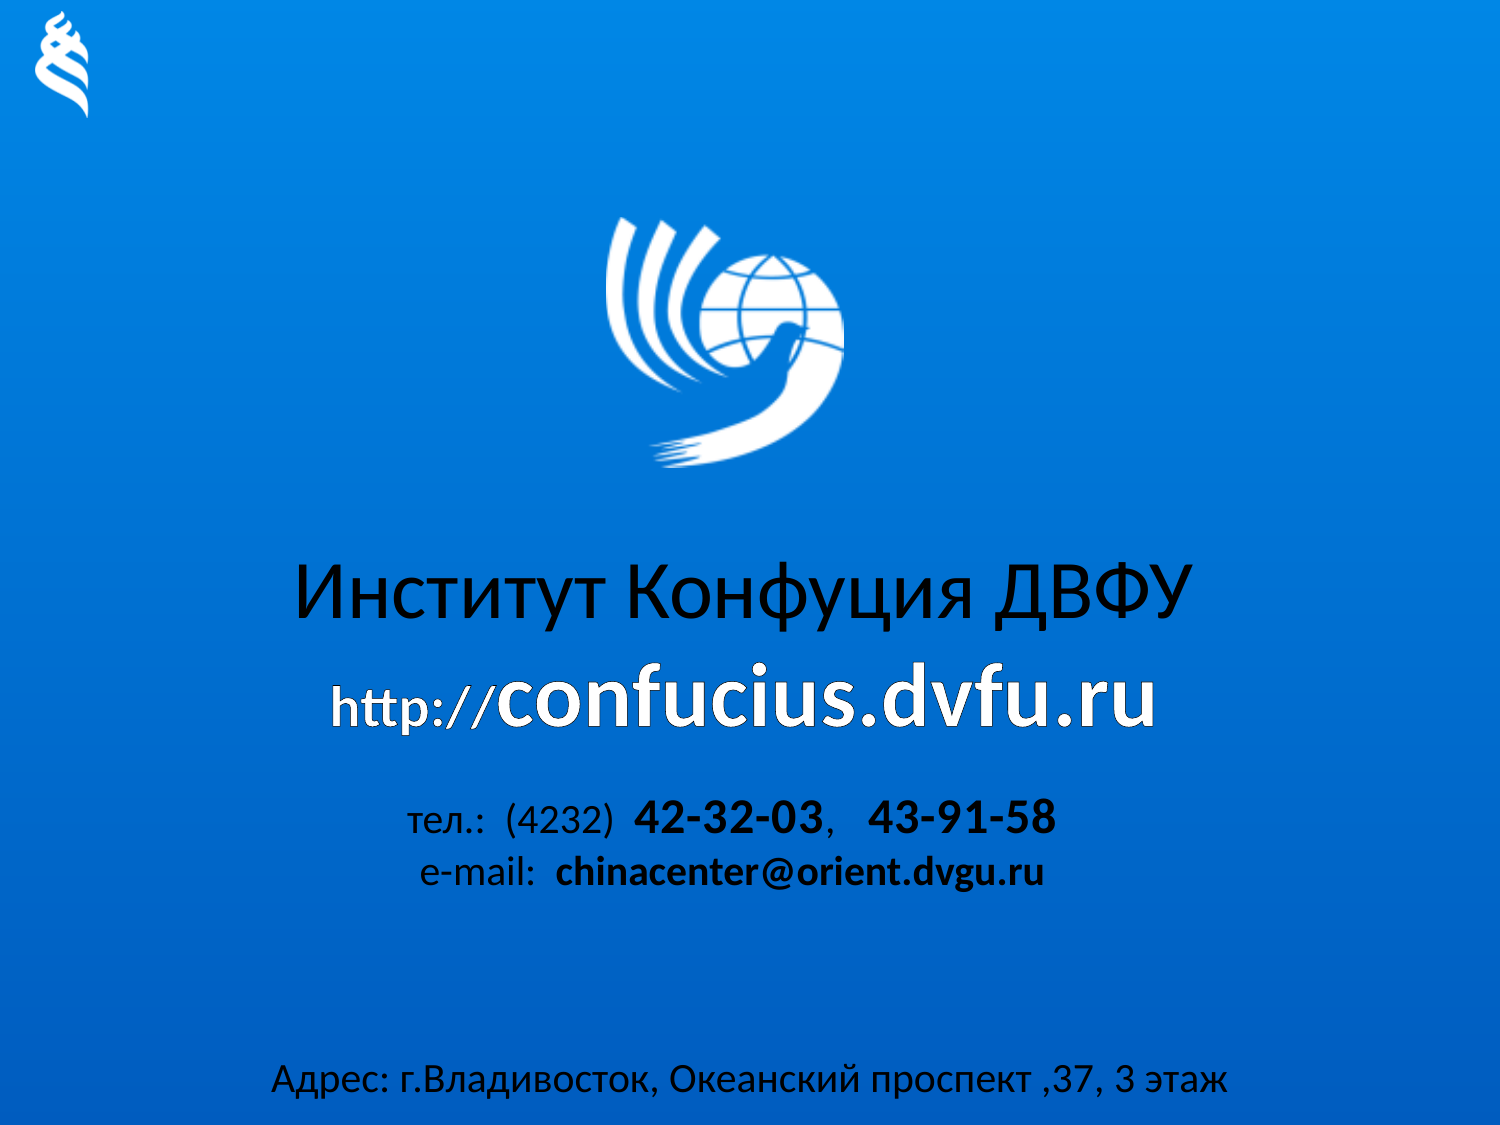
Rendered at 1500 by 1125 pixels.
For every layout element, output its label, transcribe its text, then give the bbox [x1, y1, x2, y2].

picture [34, 11, 94, 119]
text_box Институт Конфуция ДВФУ http://confucius.dvfu.ru [246, 527, 1243, 753]
text_box [0, 0, 1500, 1125]
text_box Адрес: г.Владивосток, Океанский проспект ,37, 3 этаж [46, 1042, 1454, 1108]
text_box тел.: (4232) 42-32-03, 43-91-58 e-mail: chinacenter@orient.dvgu.ru [257, 776, 1207, 901]
picture [605, 216, 844, 468]
